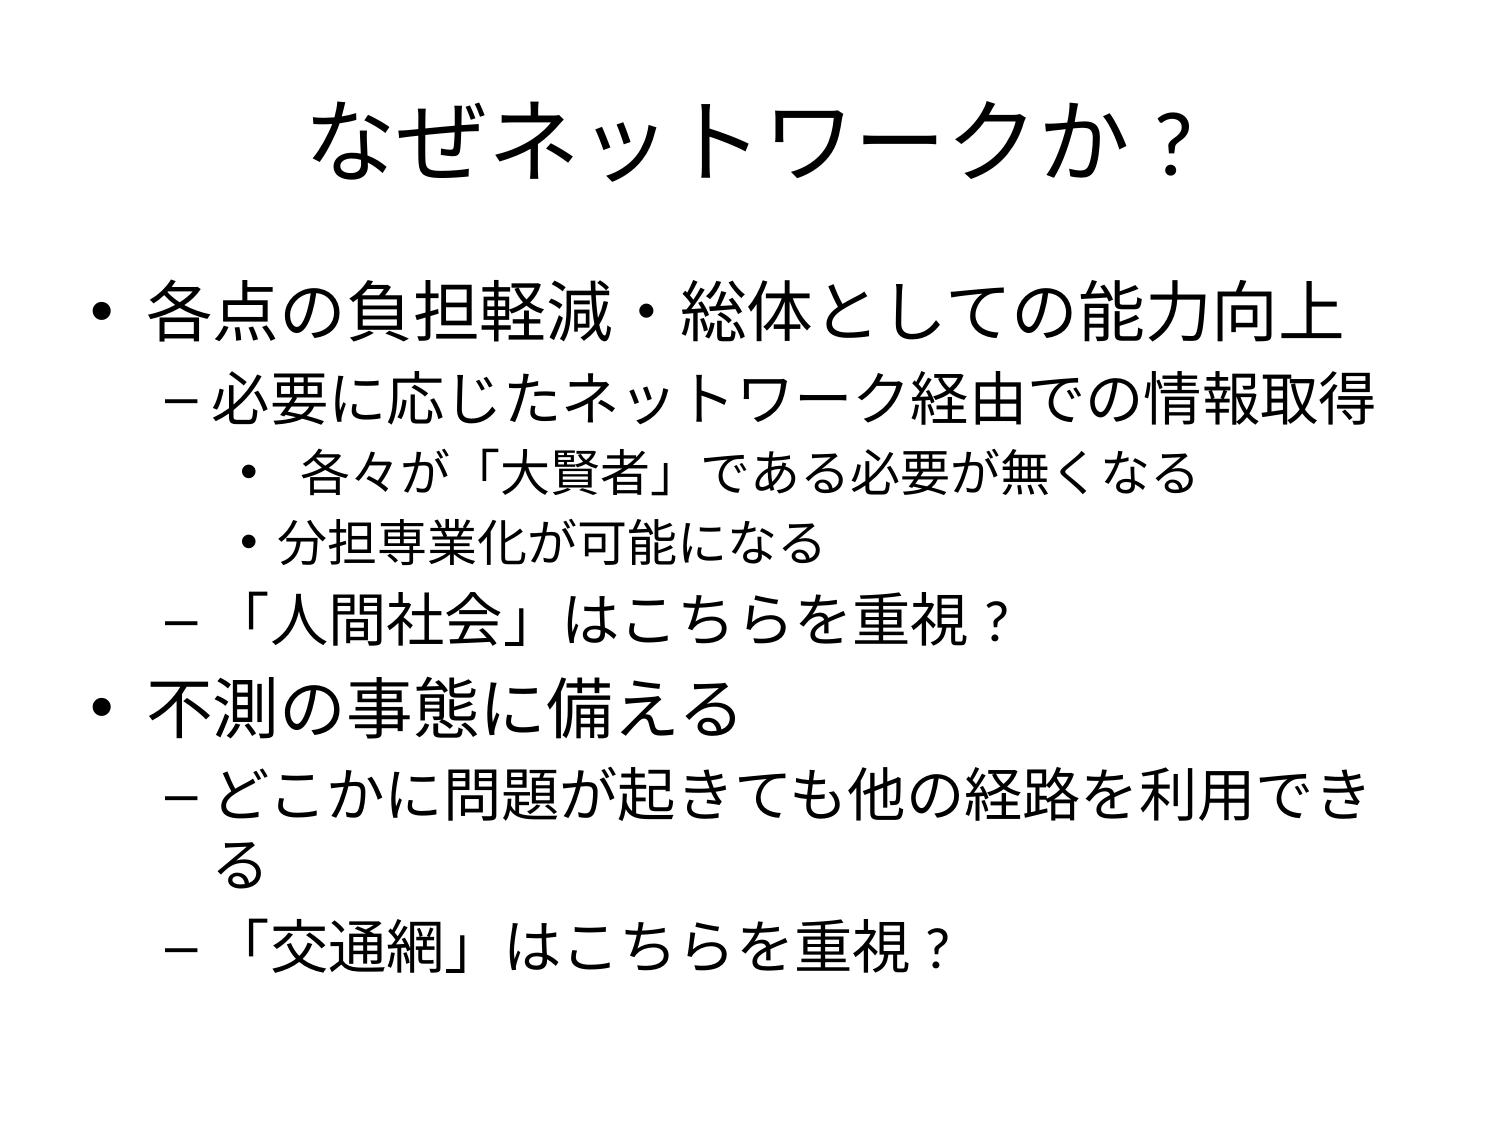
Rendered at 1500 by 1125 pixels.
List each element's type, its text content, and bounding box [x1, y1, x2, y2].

list 各点の負担軽減・総体としての能力向上 必要に応じたネットワーク経由での情報取得 各々が「大賢者」である必要が無くなる 分担専業化が可能になる 「人間社会」はこちらを重視? 不測の事態に備える どこかに問題が起きても他の経路を利用できる 「交通網」はこちらを重視? [74, 262, 1426, 1125]
title なぜネットワークか? [74, 44, 1426, 233]
